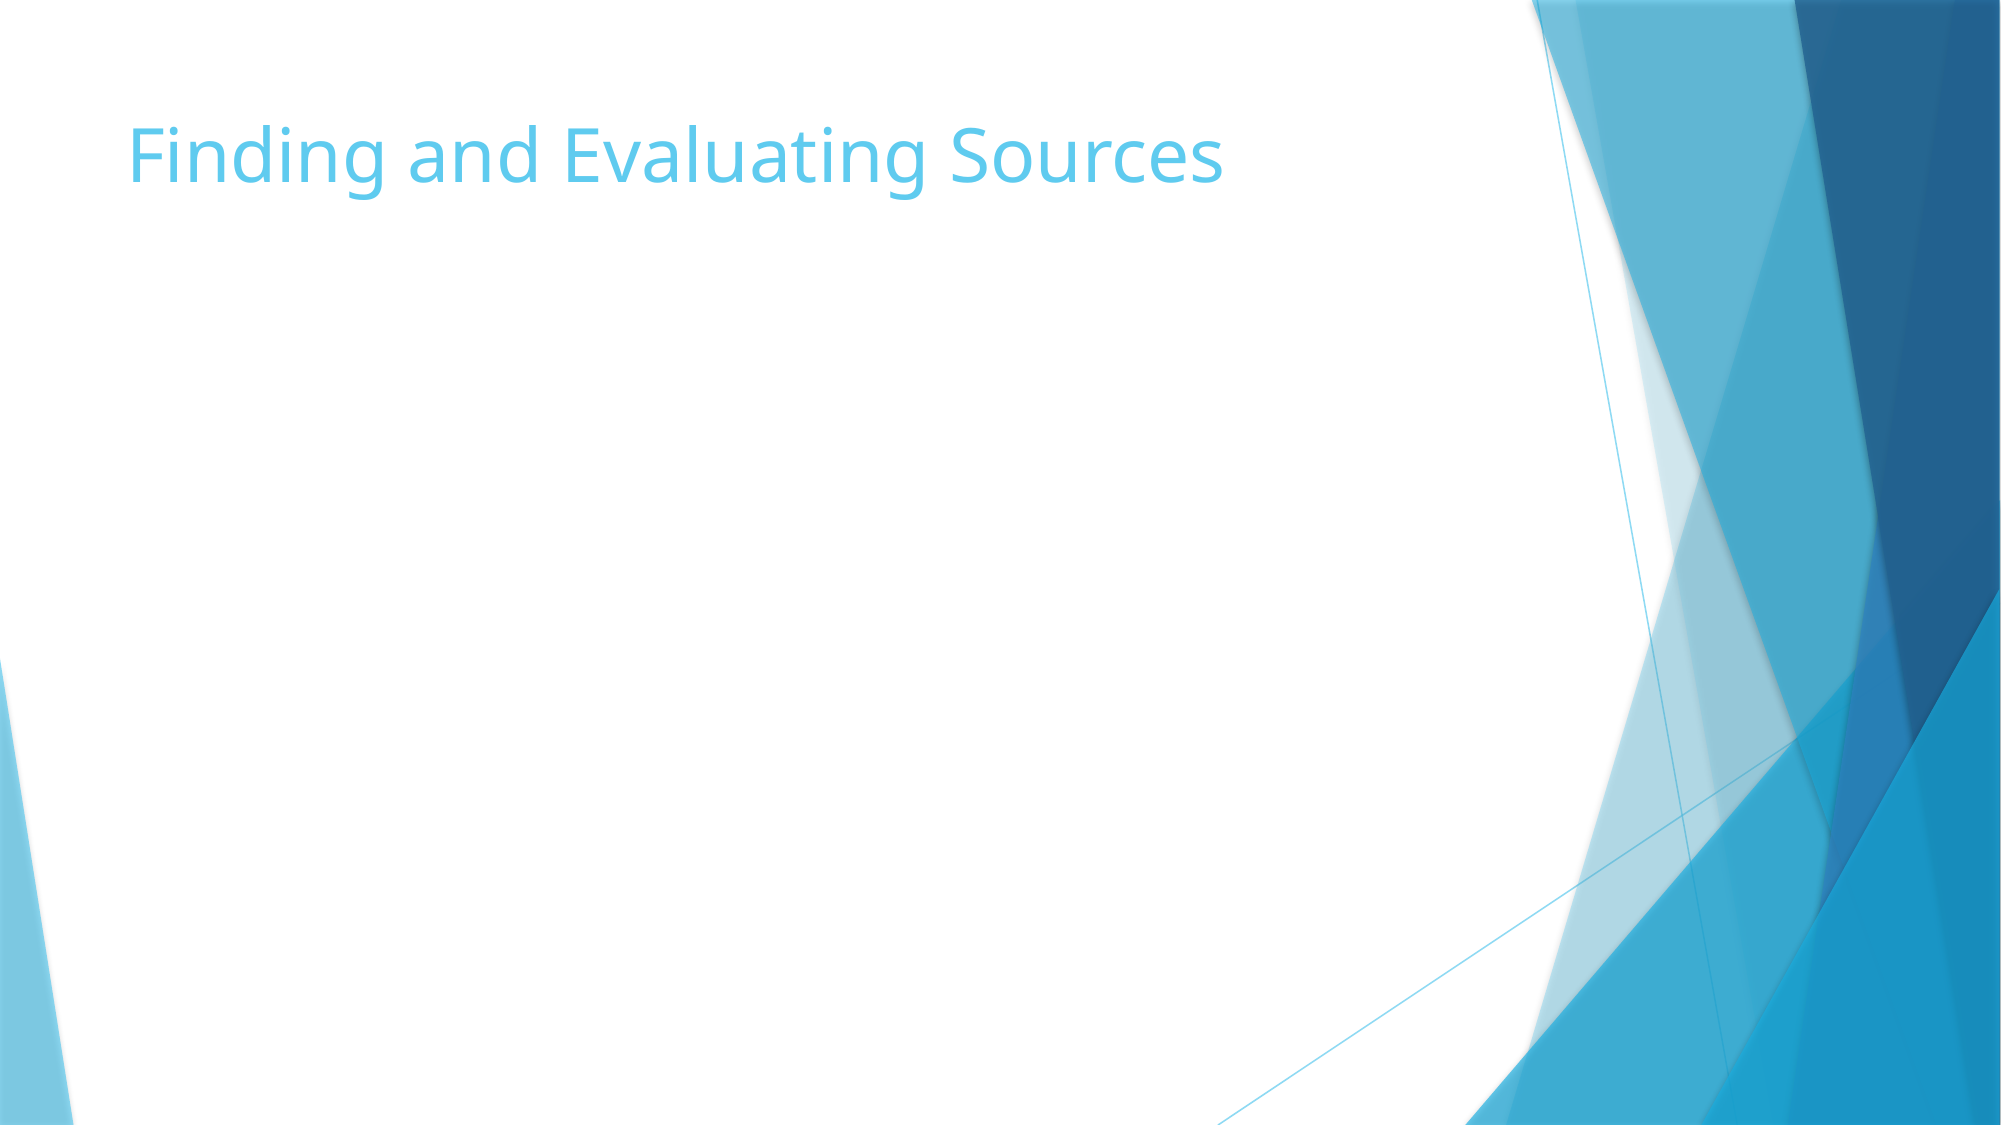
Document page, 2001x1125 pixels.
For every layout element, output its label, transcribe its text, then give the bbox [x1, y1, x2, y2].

title Finding and Evaluating Sources [111, 99, 1522, 317]
